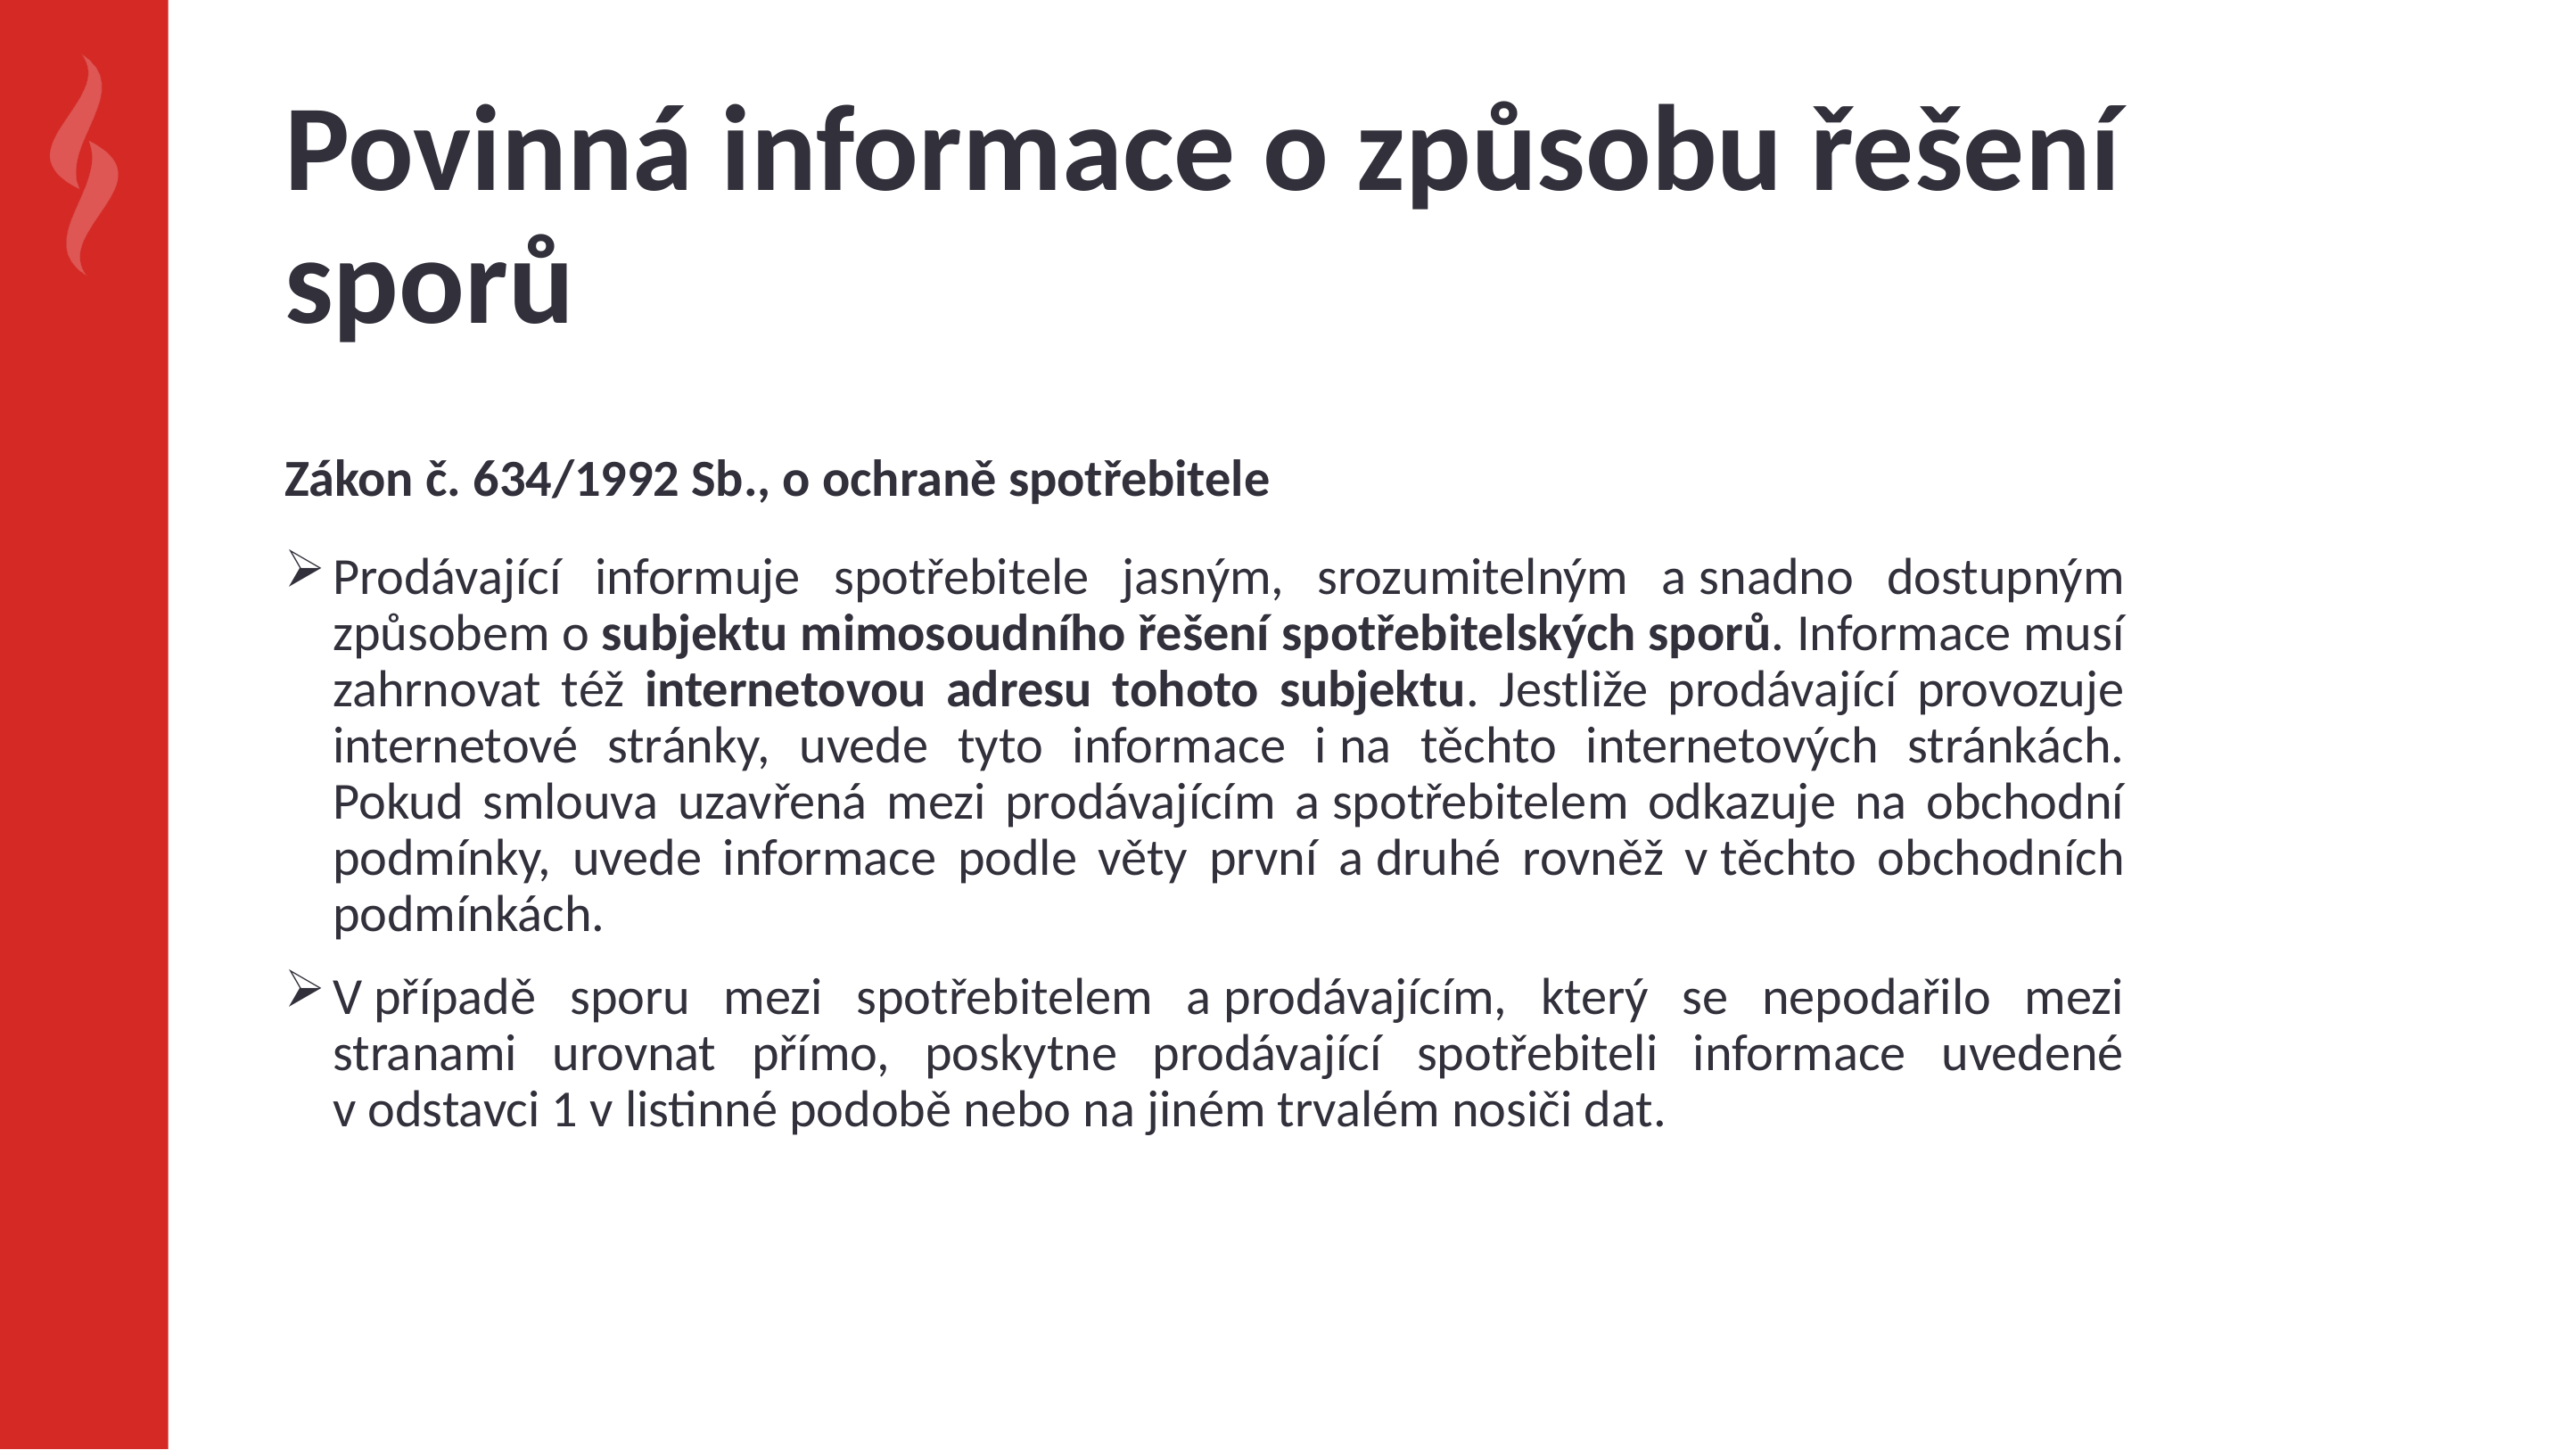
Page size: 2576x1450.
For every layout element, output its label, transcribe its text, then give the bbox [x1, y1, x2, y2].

title Povinná informace o způsobu řešení sporů [271, 77, 2399, 358]
list Zákon č. 634/1992 Sb., o ochraně spotřebitele Prodávající informuje spotřebitele jasným, srozumitelným a snadno dostupným způsobem o subjektu mimosoudního řešení spotřebitelských sporů. Informace musí zahrnovat též internetovou adresu tohoto subjektu. Jestliže prodávající provozuje internetové stránky, uvede tyto informace i na těchto internetových stránkách. Pokud smlouva uzavřená mezi prodávajícím a spotřebitelem odkazuje na obchodní podmínky, uvede informace podle věty první a druhé rovněž v těchto obchodních podmínkách. V případě sporu mezi spotřebitelem a prodávajícím, který se nepodařilo mezi stranami urovnat přímo, poskytne prodávající spotřebiteli informace uvedené v odstavci 1 v listinné podobě nebo na jiném trvalém nosiči dat. [271, 432, 2158, 1240]
